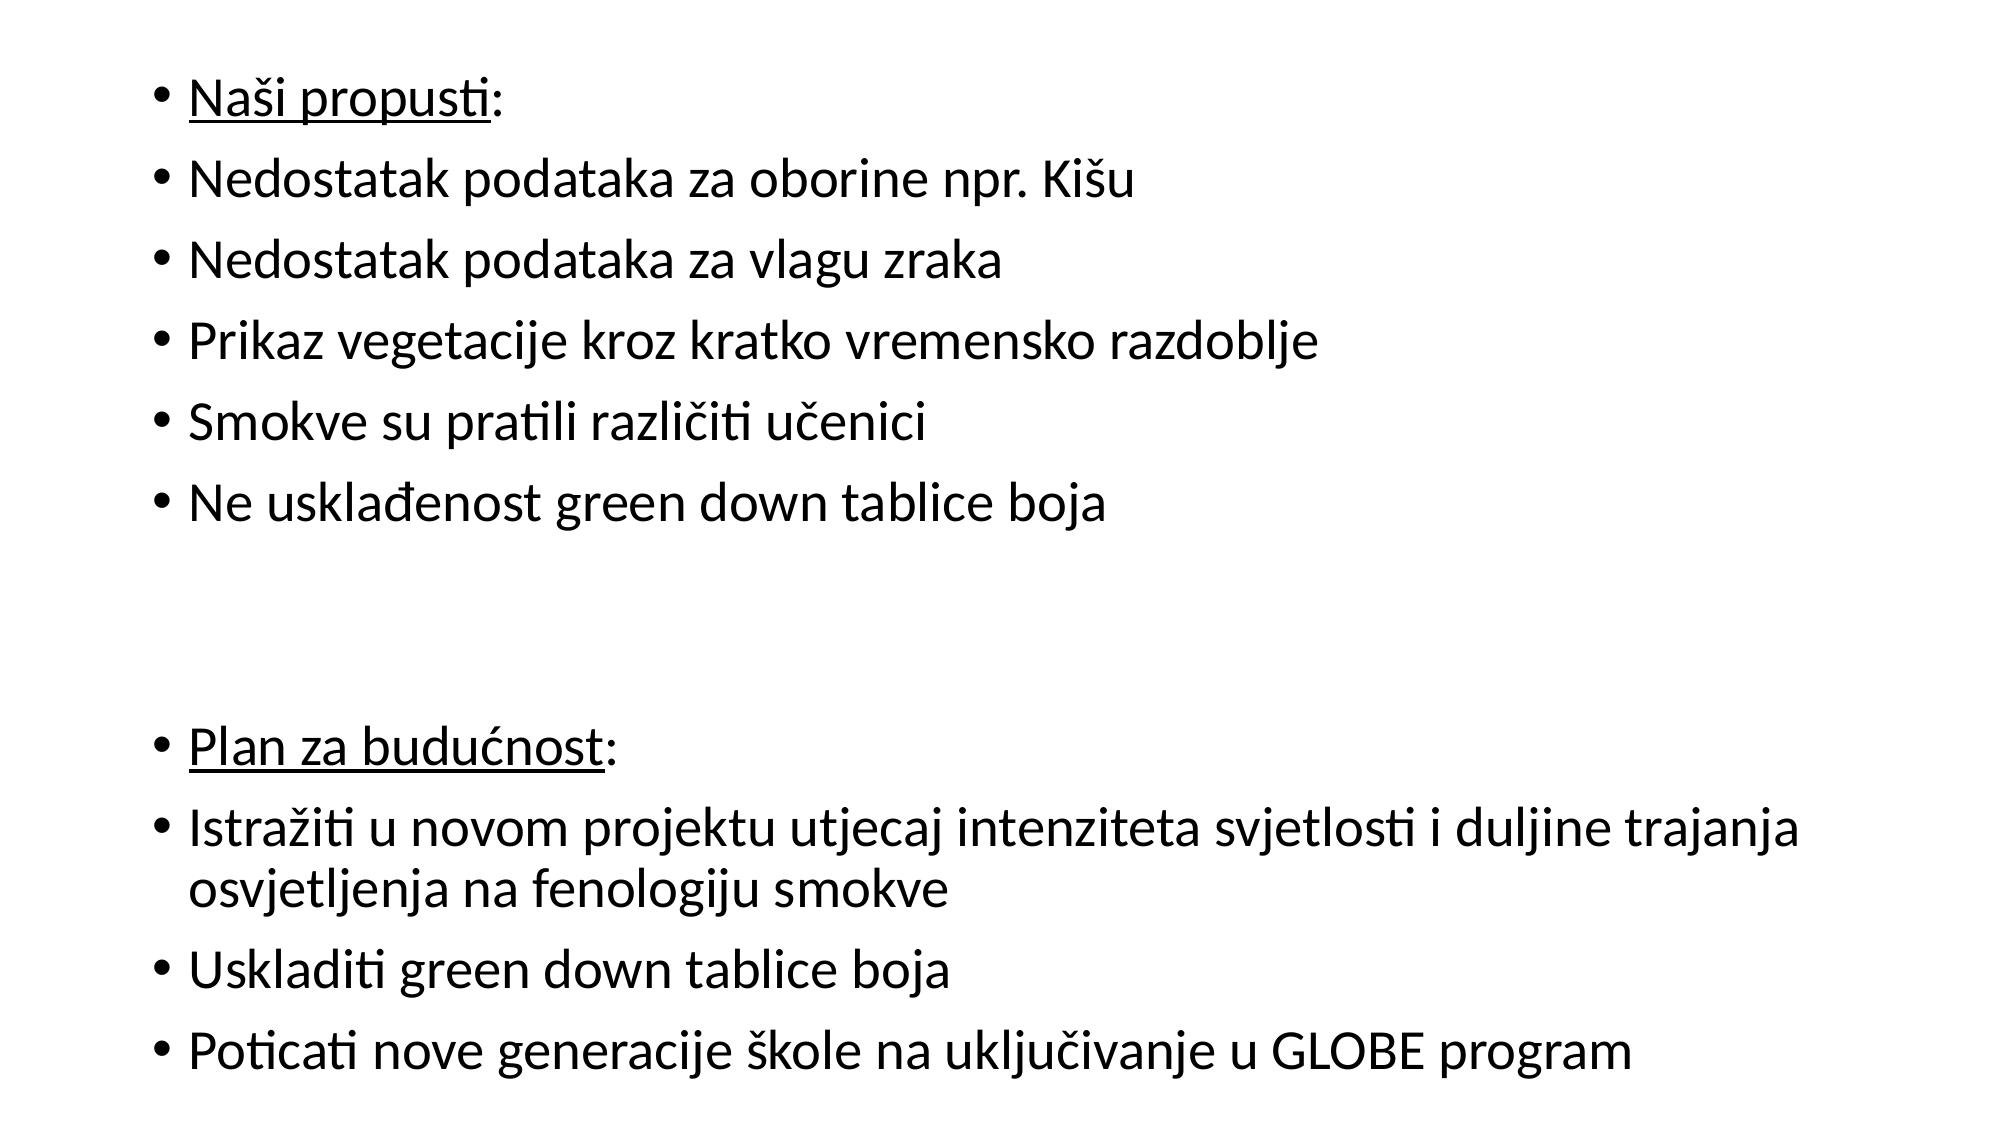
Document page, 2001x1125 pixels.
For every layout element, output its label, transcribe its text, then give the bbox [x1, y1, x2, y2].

list Naši propusti: Nedostatak podataka za oborine npr. Kišu Nedostatak podataka za vlagu zraka Prikaz vegetacije kroz kratko vremensko razdoblje Smokve su pratili različiti učenici Ne usklađenost green down tablice boja Plan za budućnost: Istražiti u novom projektu utjecaj intenziteta svjetlosti i duljine trajanja osvjetljenja na fenologiju smokve Uskladiti green down tablice boja Poticati nove generacije škole na uključivanje u GLOBE program [137, 59, 1863, 1091]
